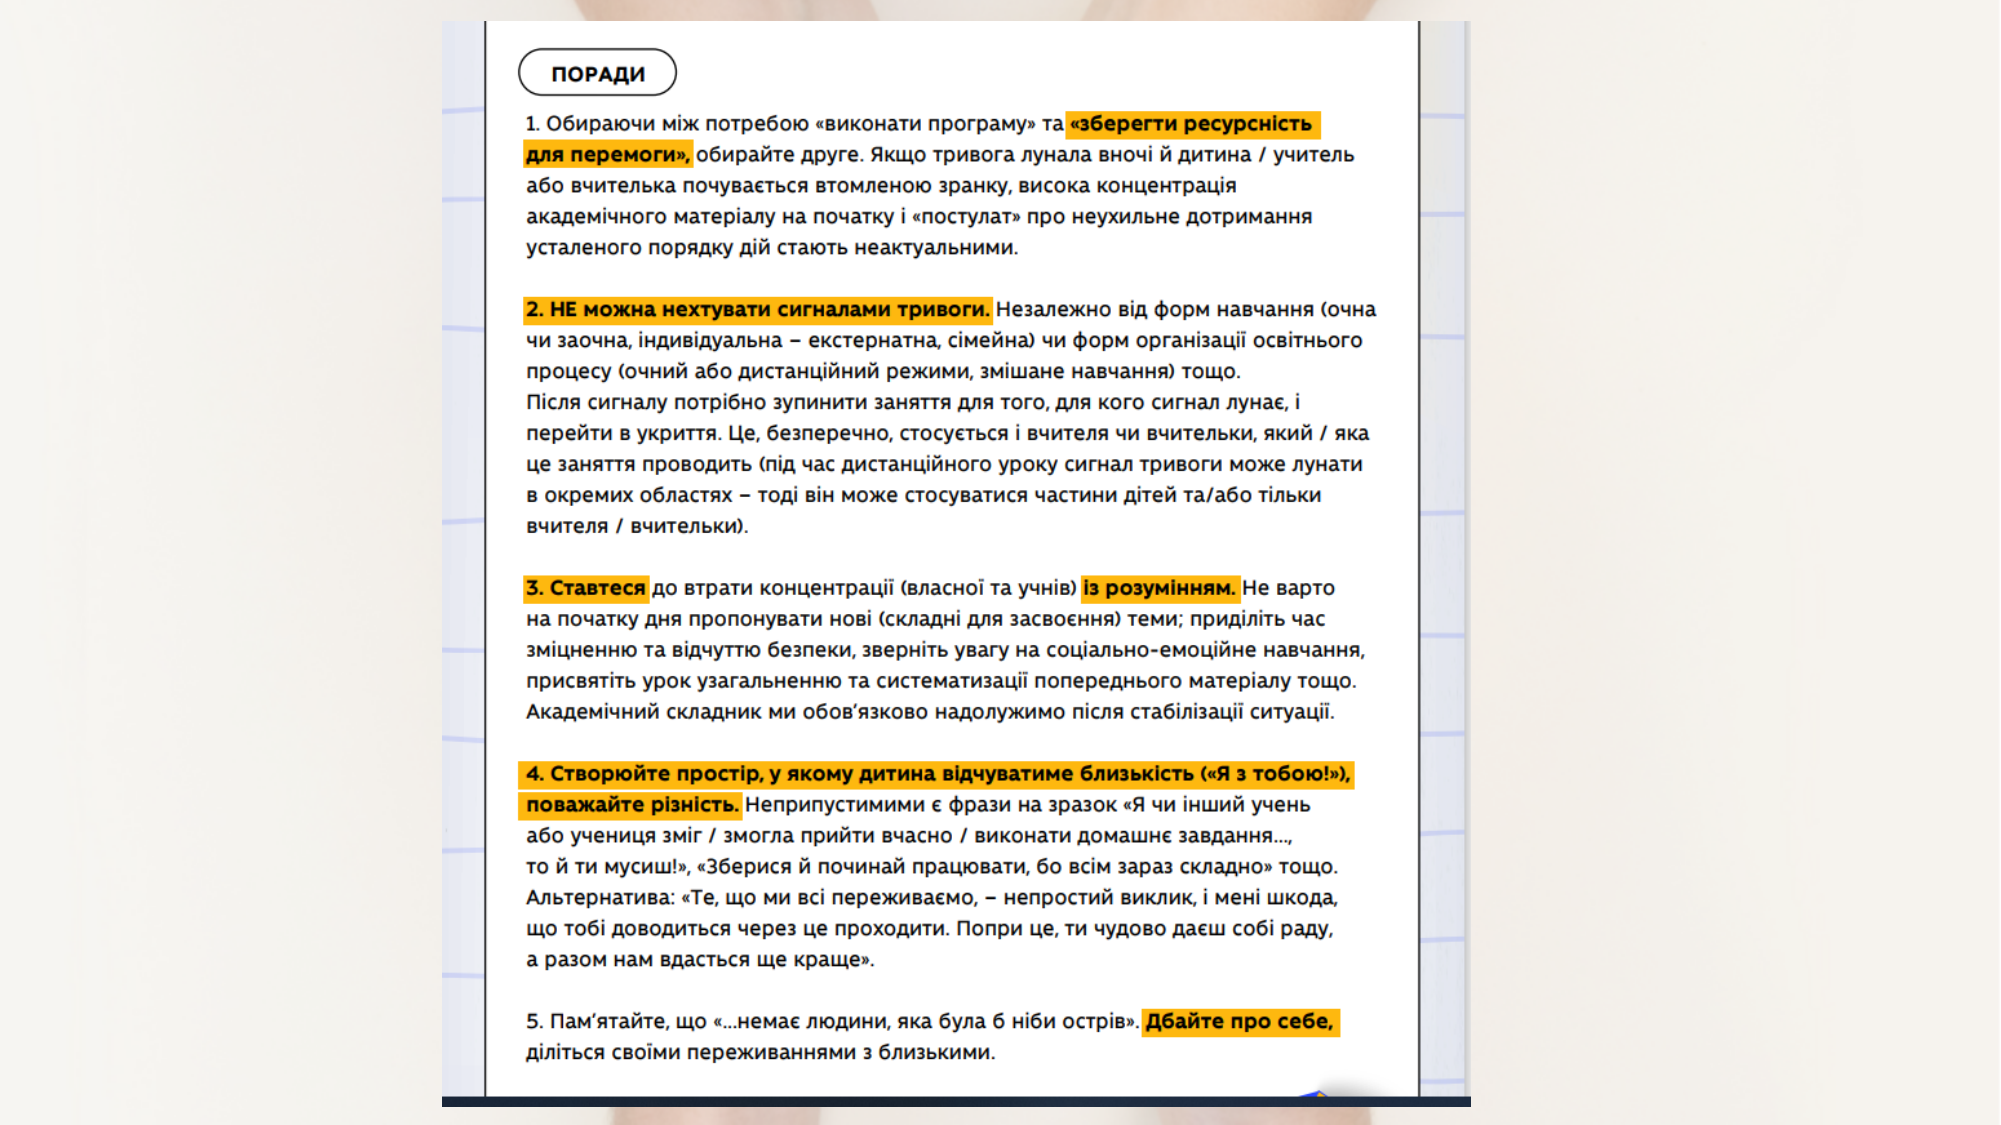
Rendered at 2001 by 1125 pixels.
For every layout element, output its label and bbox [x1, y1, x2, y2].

picture [442, 21, 1471, 1107]
